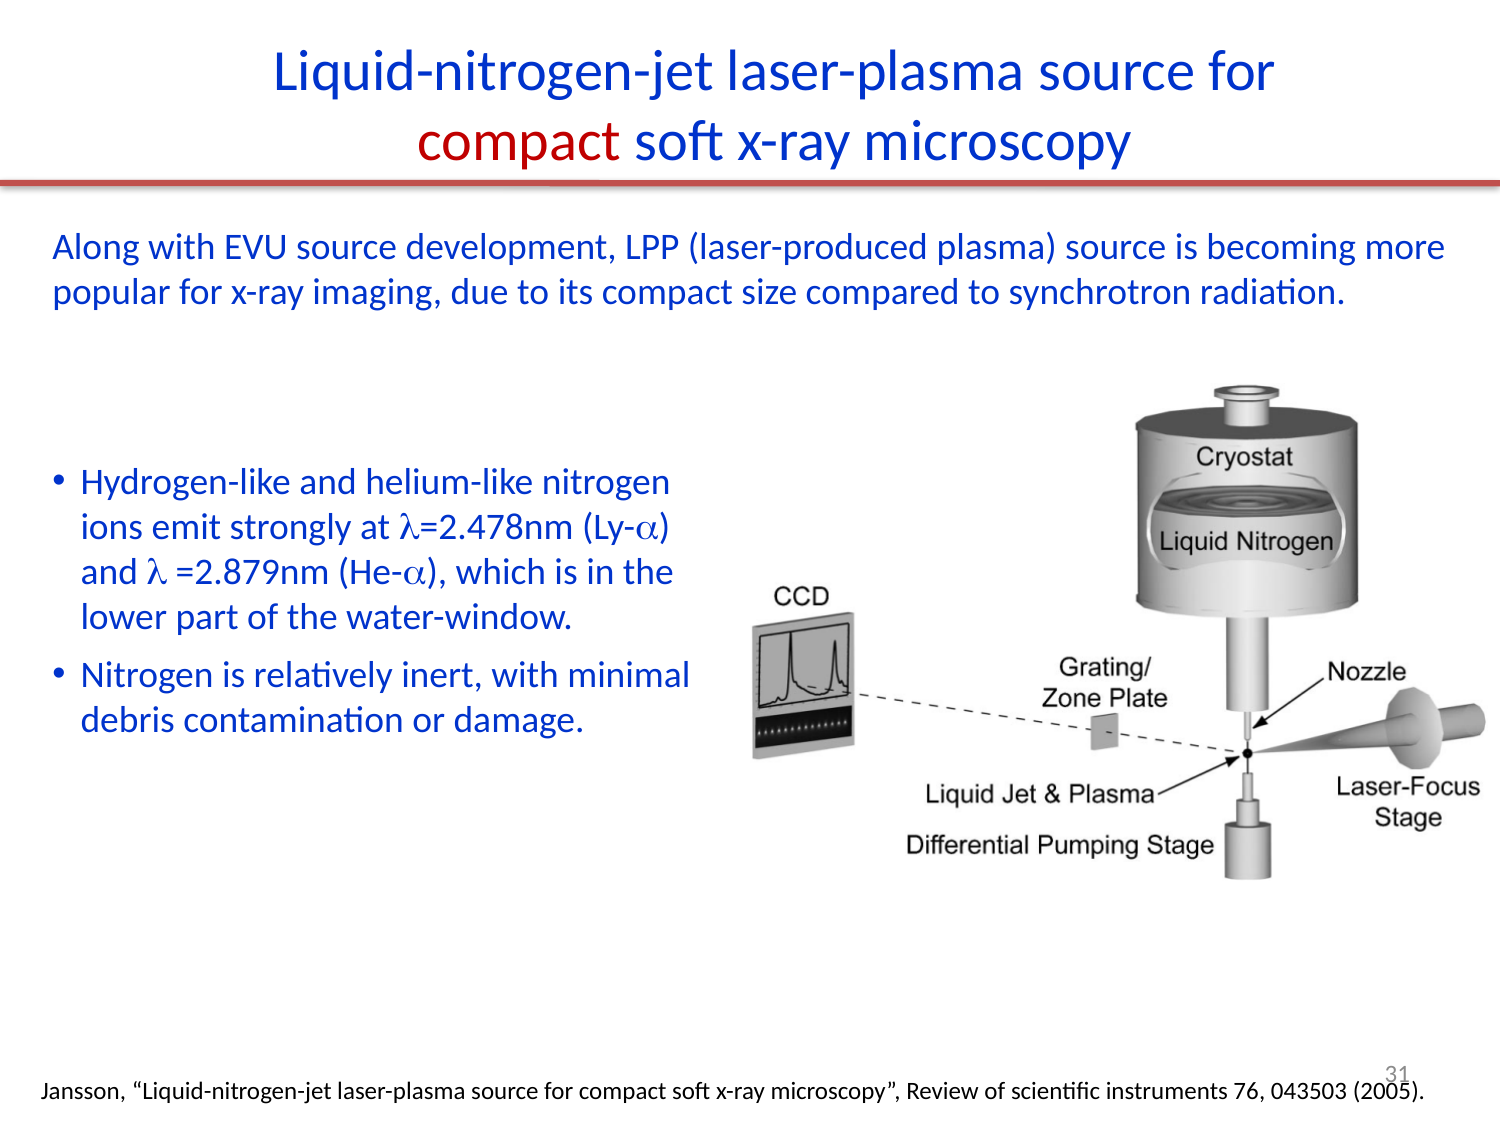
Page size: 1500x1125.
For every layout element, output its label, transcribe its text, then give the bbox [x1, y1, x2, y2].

text_box Along with EVU source development, LPP (laser-produced plasma) source is becoming more popular for x-ray imaging, due to its compact size compared to synchrotron radiation. [37, 214, 1463, 320]
picture [749, 382, 1488, 882]
text_box Liquid-nitrogen-jet laser-plasma source for compact soft x-ray microscopy [249, 24, 1300, 178]
slide_number 31 [1074, 1042, 1425, 1103]
text_box Hydrogen-like and helium-like nitrogen ions emit strongly at =2.478nm (Ly-) and  =2.879nm (He-), which is in the lower part of the water-window. Nitrogen is relatively inert, with minimal debris contamination or damage. [37, 449, 713, 748]
text_box Jansson, “Liquid-nitrogen-jet laser-plasma source for compact soft x-ray microscopy”, Review of scientific instruments 76, 043503 (2005). [26, 1067, 1444, 1112]
